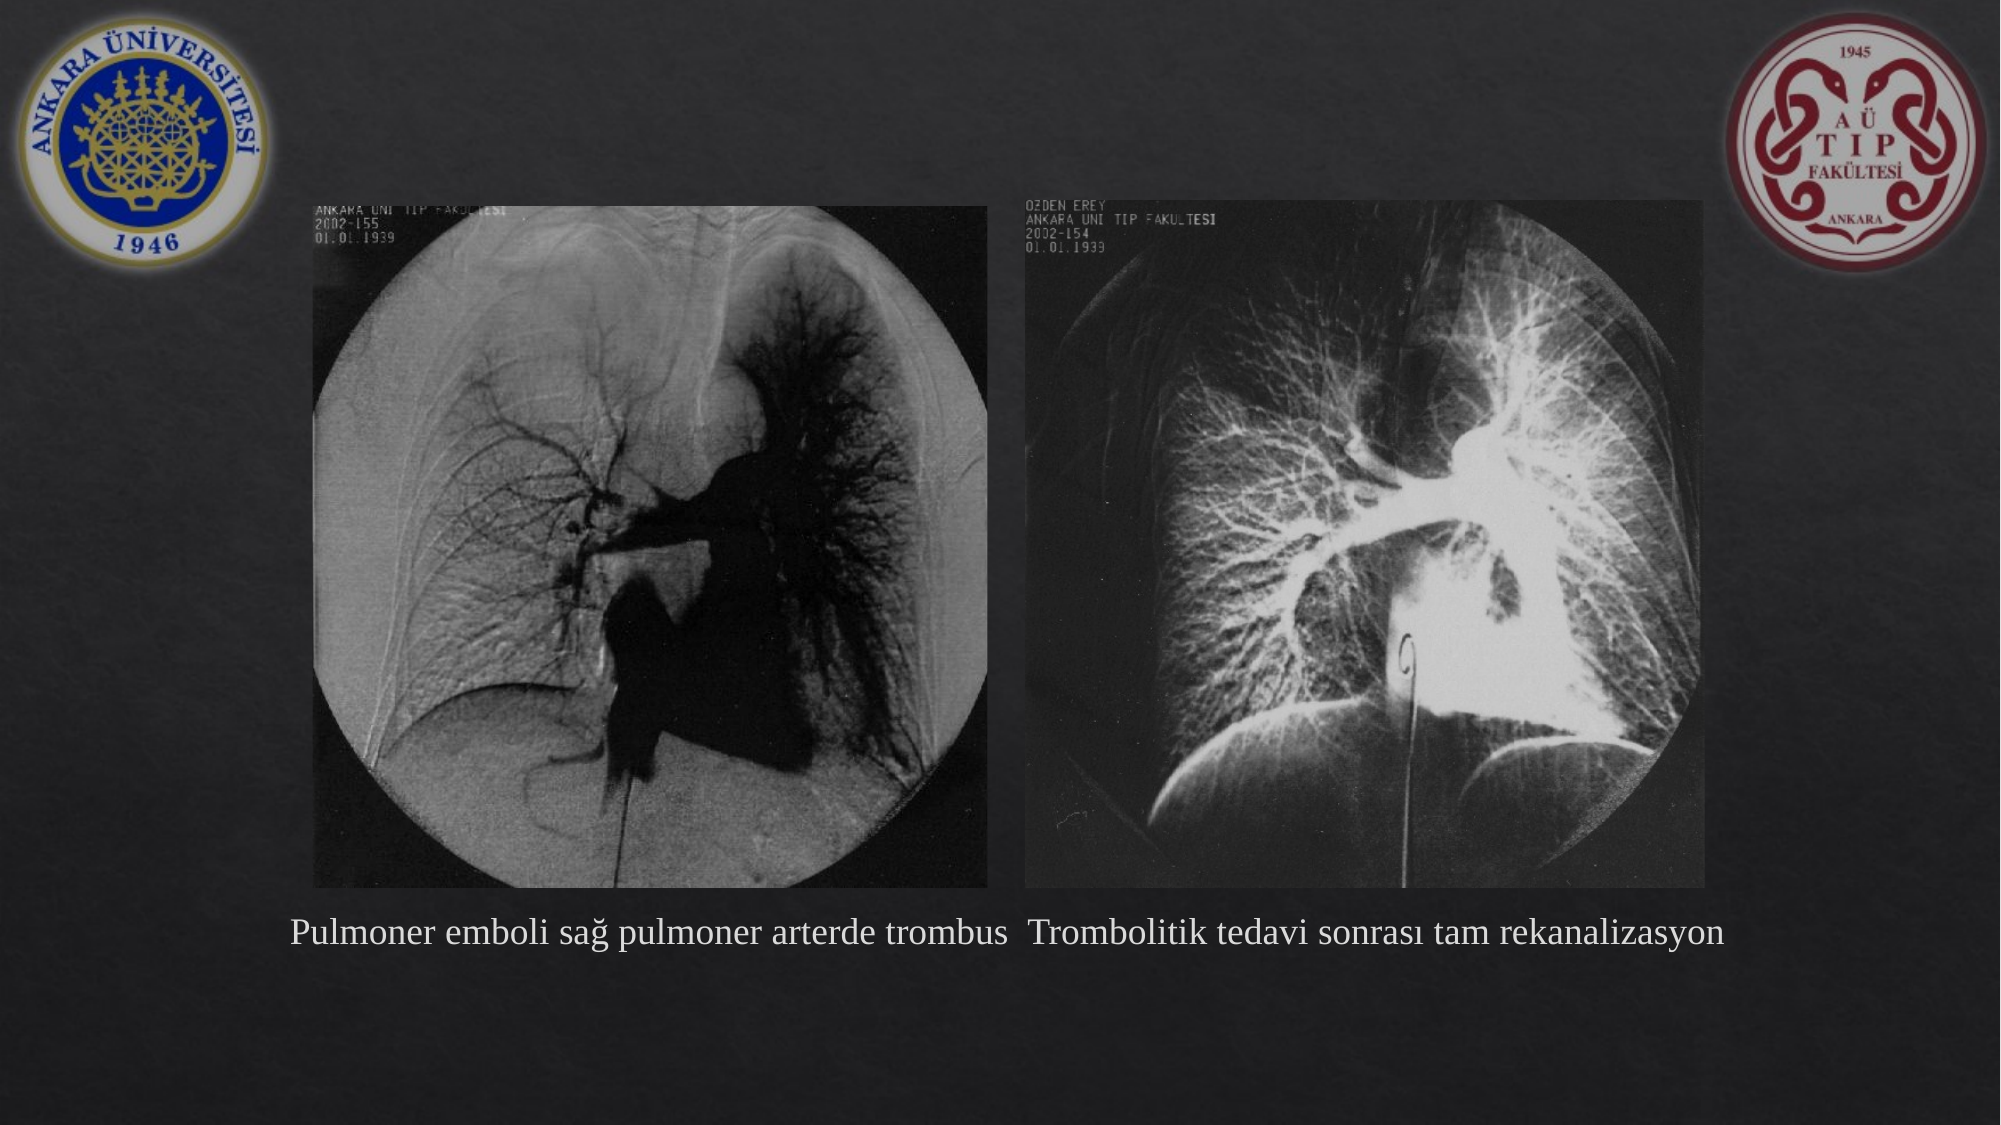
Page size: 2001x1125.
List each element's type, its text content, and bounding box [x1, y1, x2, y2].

text_box Pulmoner emboli sağ pulmoner arterde trombus [274, 899, 1012, 960]
picture [0, 0, 2001, 1125]
text_box Trombolitik tedavi sonrası tam rekanalizasyon [1012, 899, 1800, 960]
